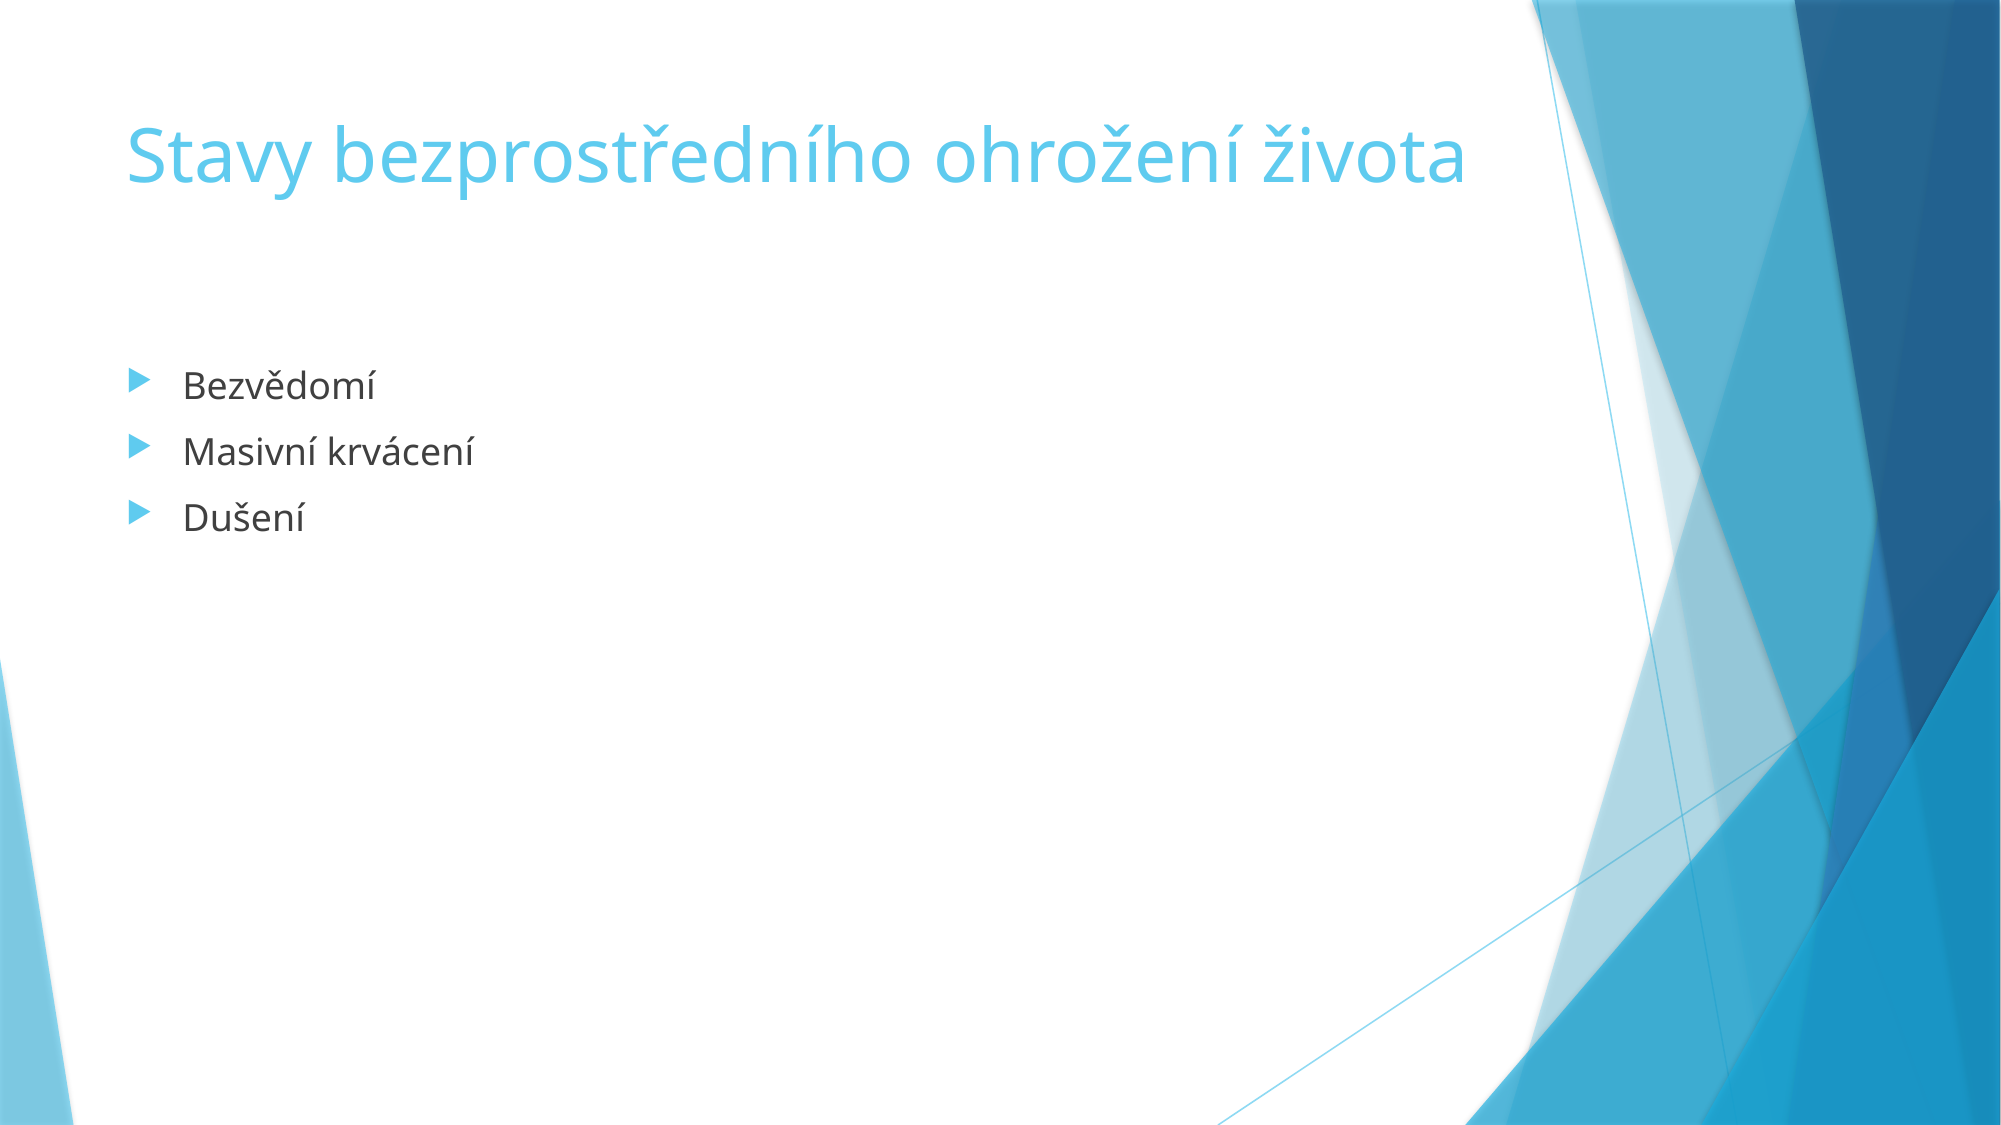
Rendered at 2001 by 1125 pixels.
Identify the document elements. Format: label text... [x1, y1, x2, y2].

title Stavy bezprostředního ohrožení života [111, 99, 1522, 317]
list Bezvědomí Masivní krvácení Dušení [111, 354, 1522, 992]
